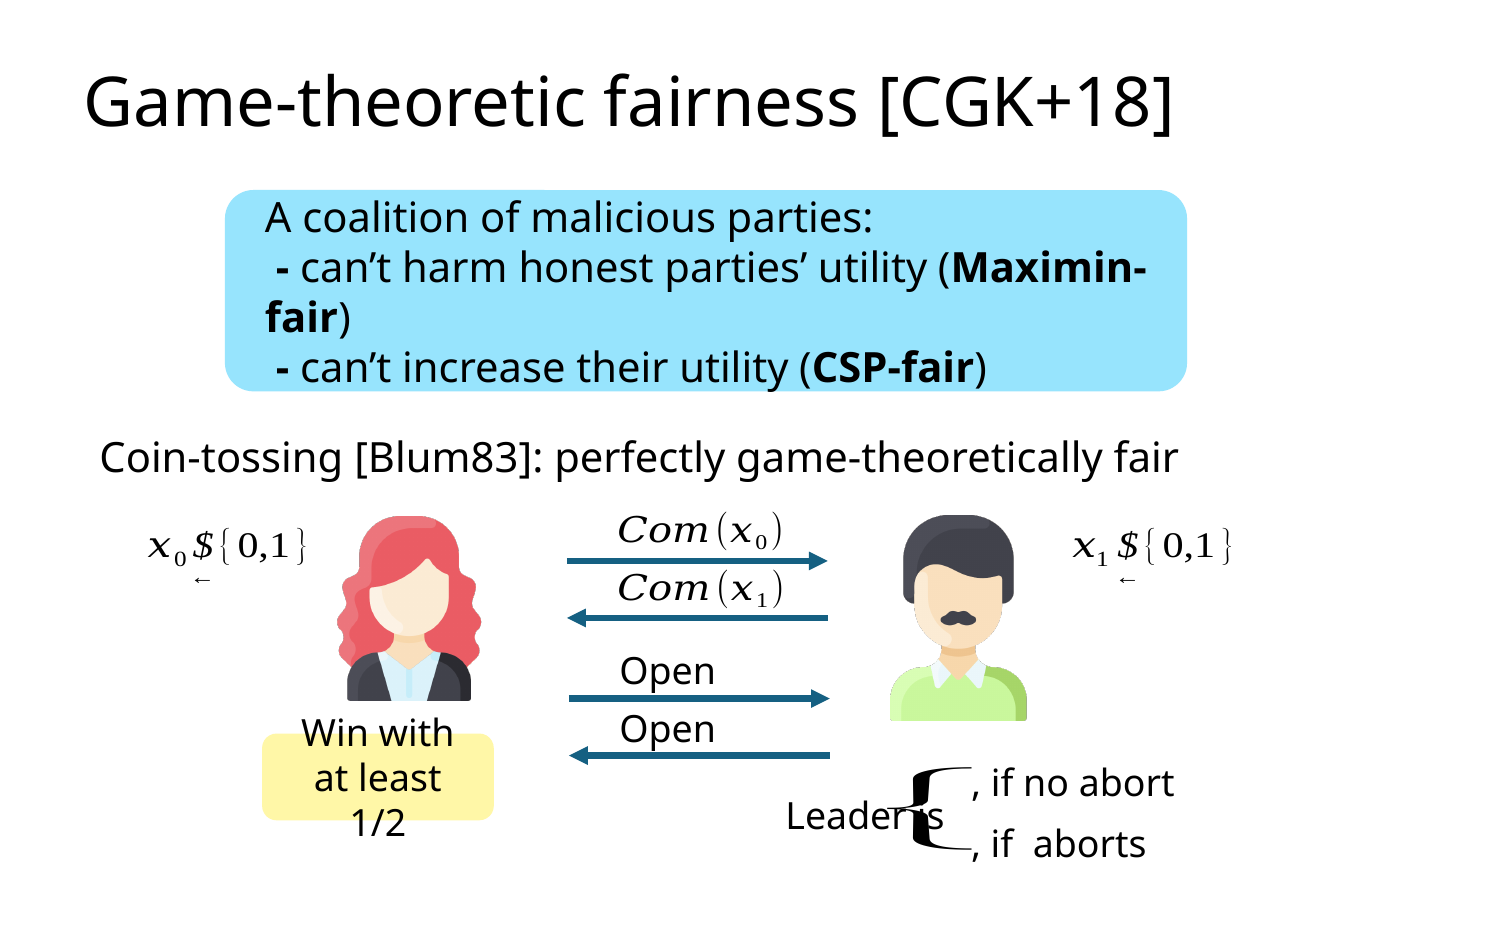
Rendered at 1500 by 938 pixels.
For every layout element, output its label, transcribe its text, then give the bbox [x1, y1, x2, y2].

text_box Leader is [902, 792, 952, 838]
text_box A coalition of malicious parties: - can’t harm honest parties’ utility (Maximin-fair) - can’t increase their utility (CSP-fair) [223, 188, 1189, 393]
text_box Win with at least 1/2 [260, 731, 496, 822]
text_box Leader is [785, 792, 913, 838]
title Game-theoretic fairness [CGK+18] [68, 49, 1411, 158]
text_box Coin-tossing [Blum83]: perfectly game-theoretically fair [92, 431, 1188, 482]
picture [875, 515, 1061, 721]
picture [316, 516, 502, 702]
